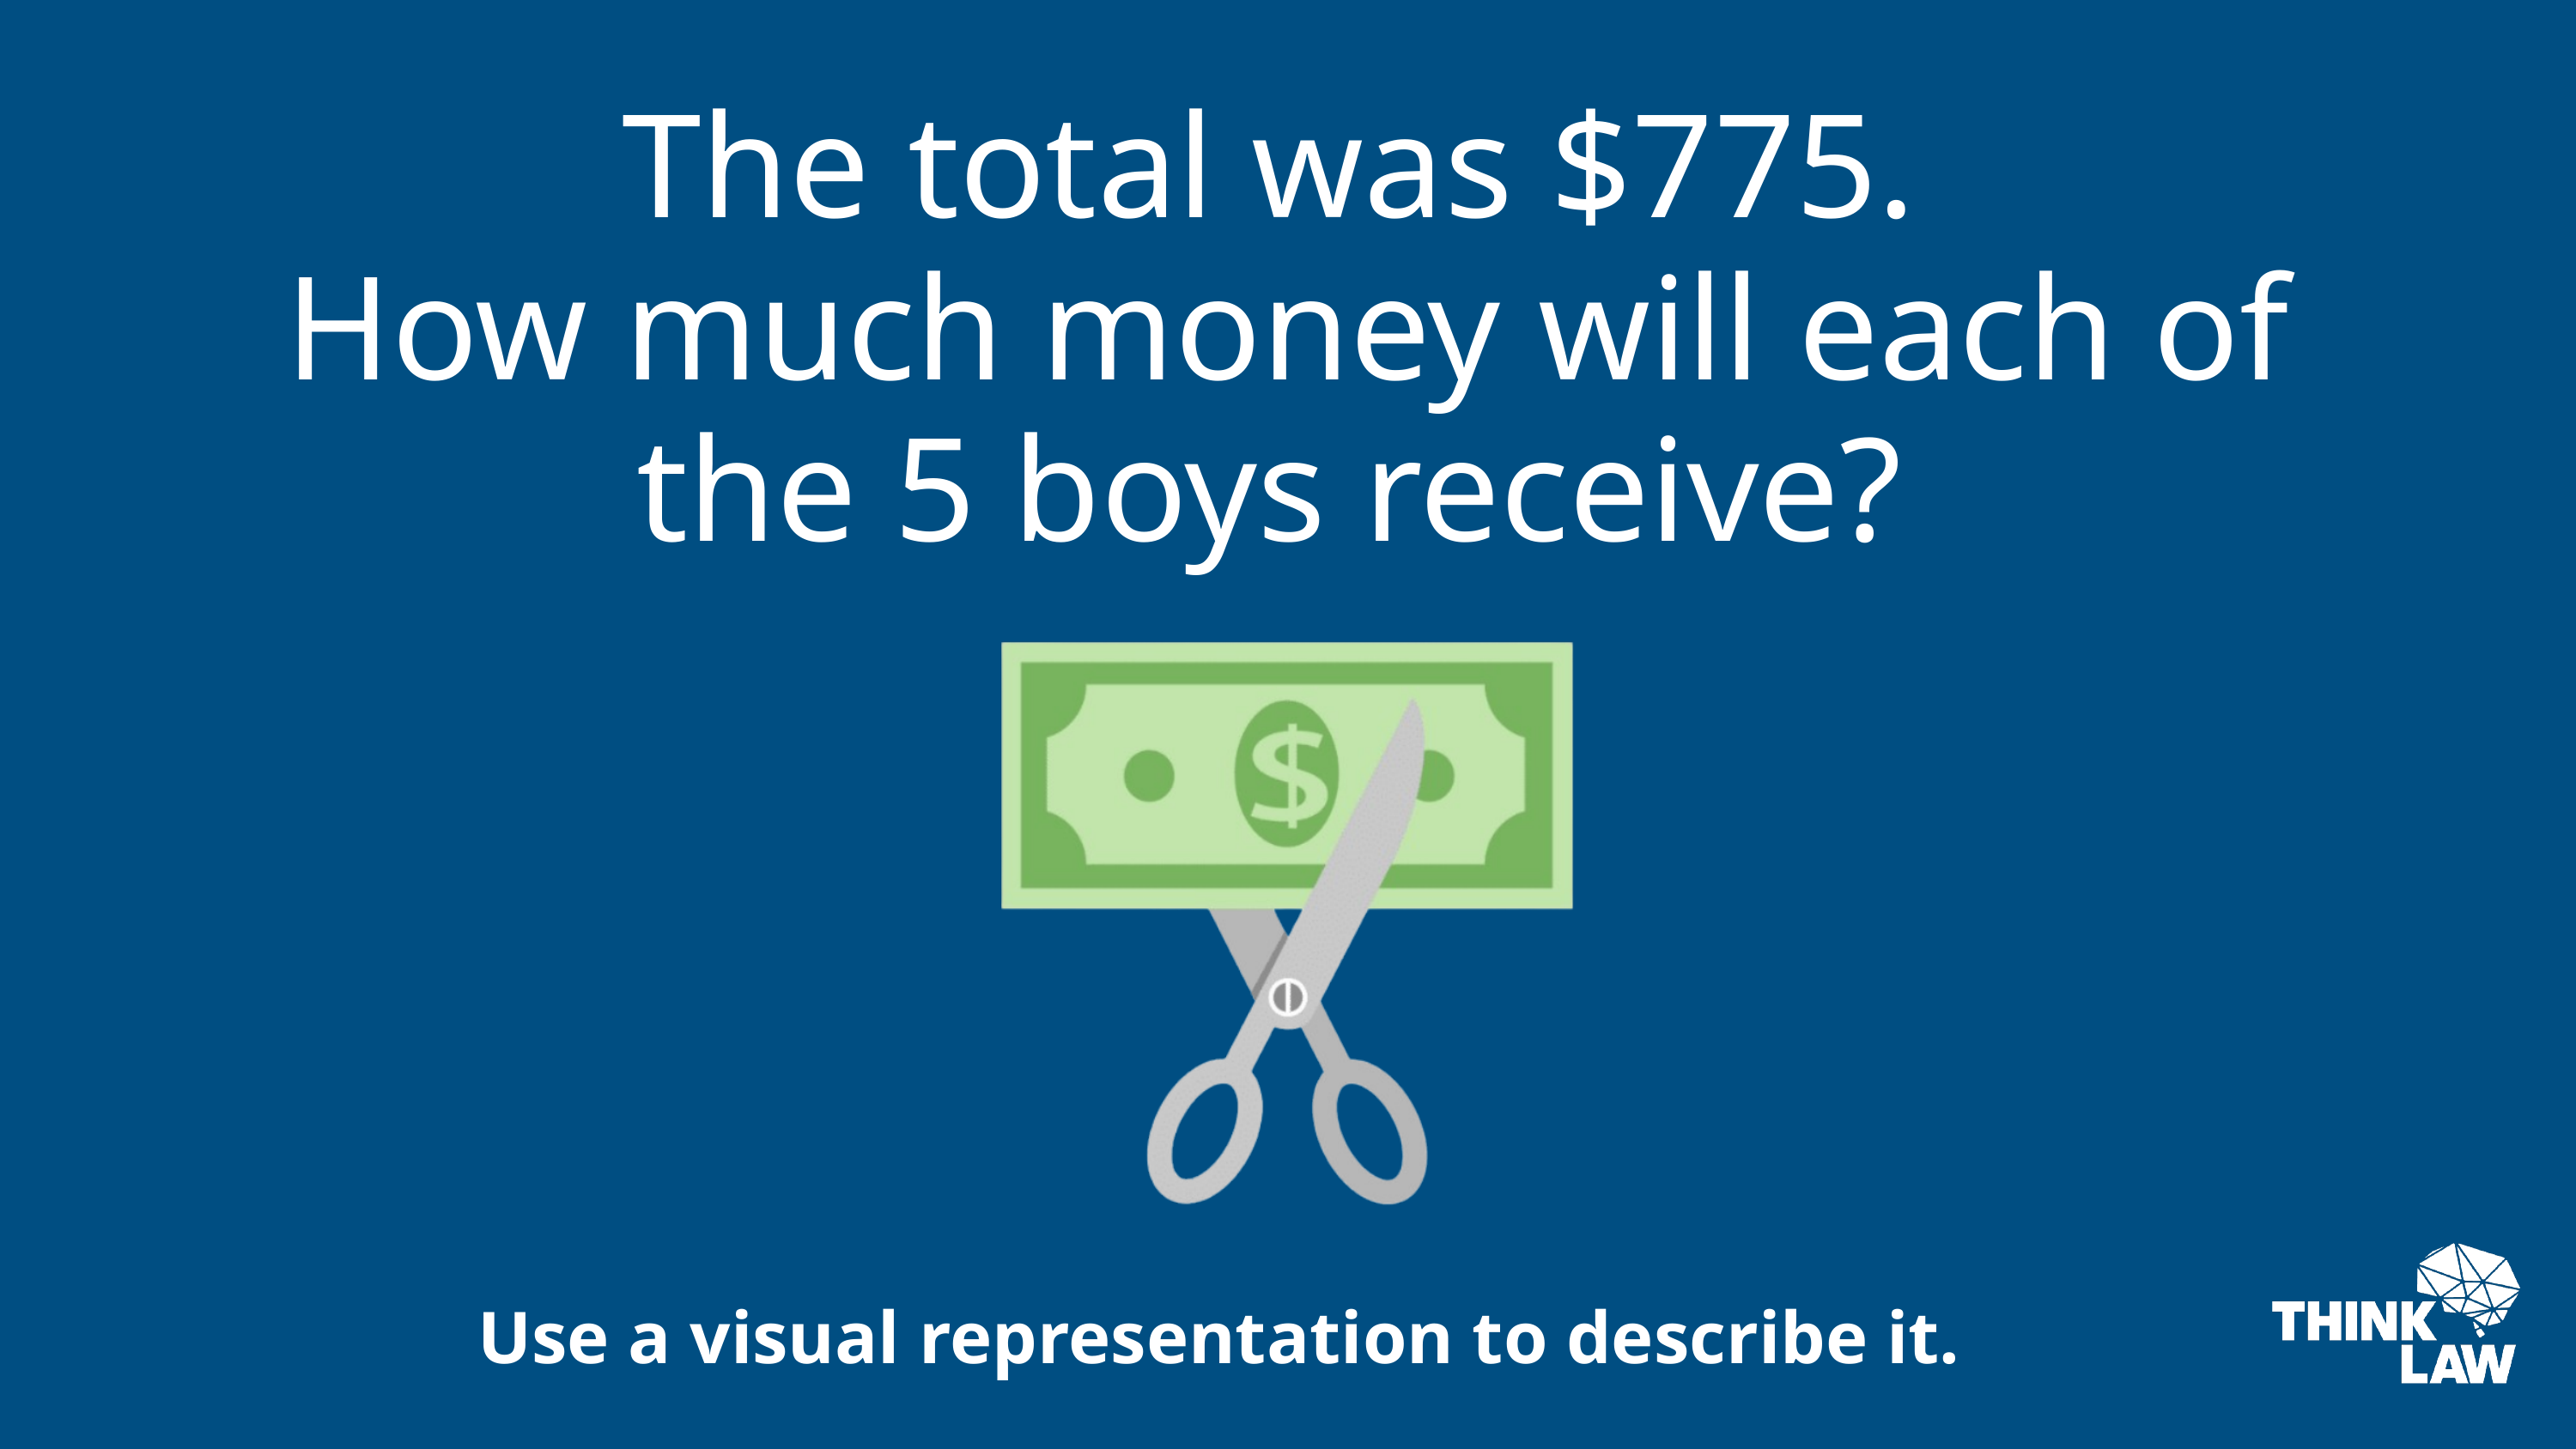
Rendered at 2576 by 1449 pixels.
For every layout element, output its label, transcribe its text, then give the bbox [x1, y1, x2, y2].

text_box The total was $775. How much money will each of the 5 boys receive? [268, 84, 2308, 570]
text_box Use a visual representation to describe it. [235, 1210, 2222, 1385]
picture [992, 625, 1583, 1210]
text_box [2264, 1210, 2527, 1429]
